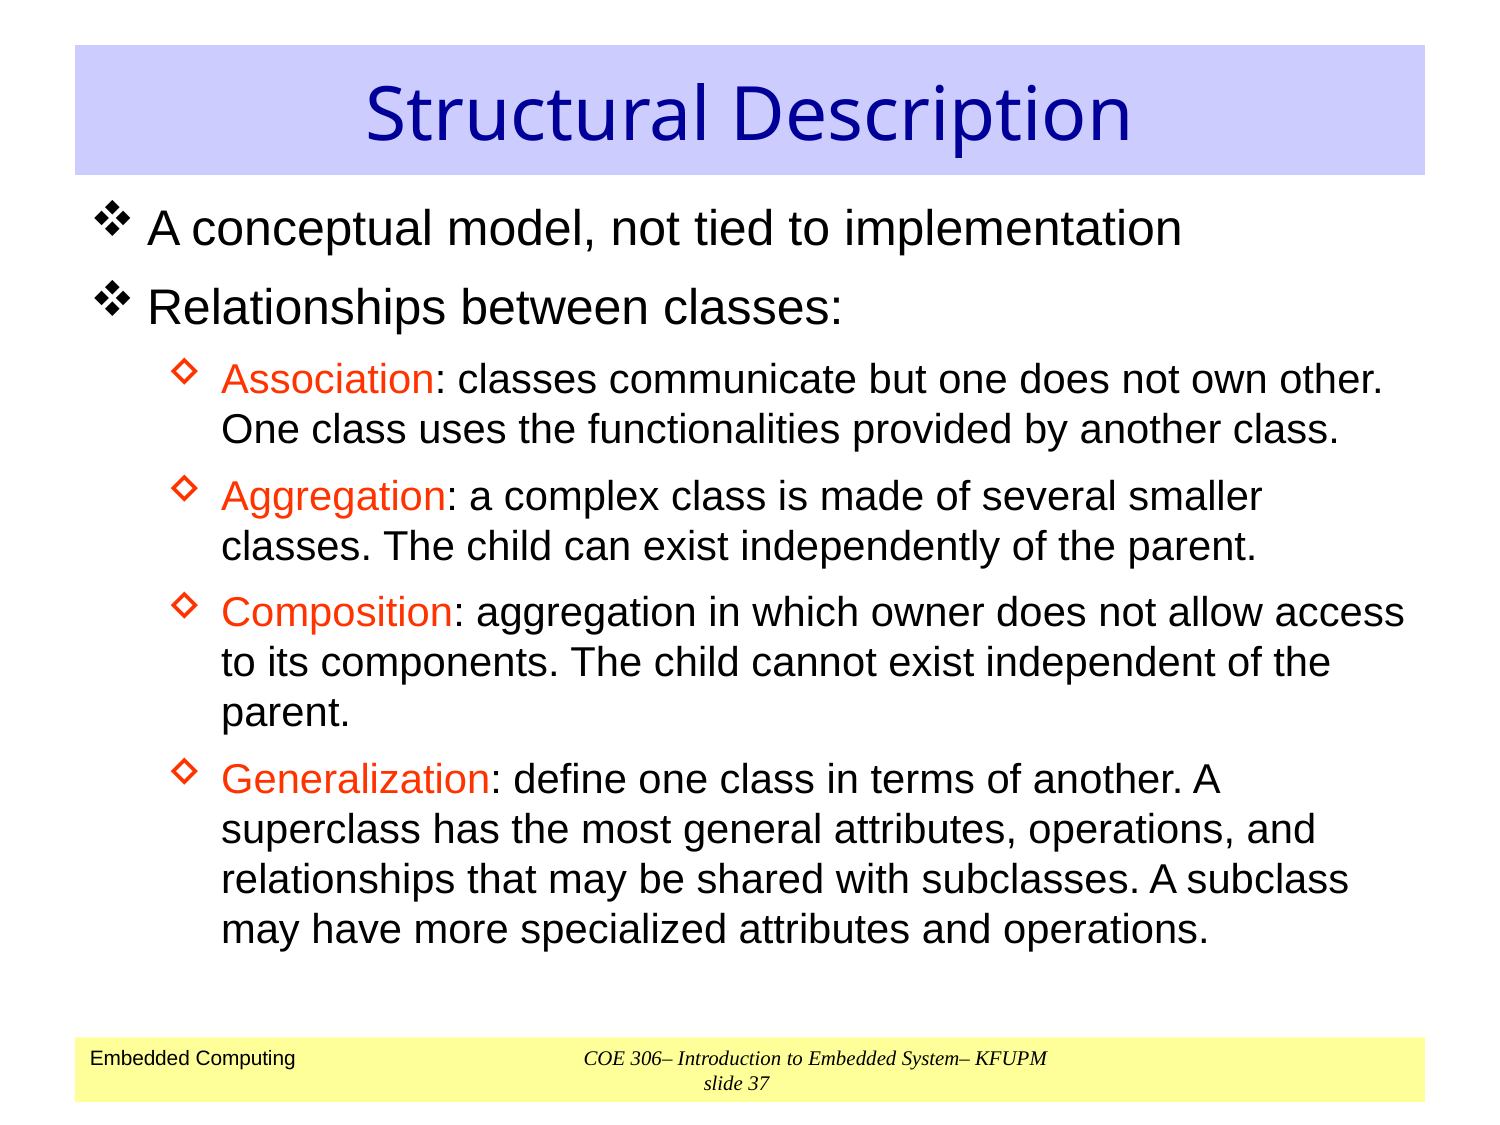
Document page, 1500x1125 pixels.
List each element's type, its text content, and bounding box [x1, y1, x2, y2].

list A conceptual model, not tied to implementation Relationships between classes: Association: classes communicate but one does not own other. One class uses the functionalities provided by another class. Aggregation: a complex class is made of several smaller classes. The child can exist independently of the parent. Composition: aggregation in which owner does not allow access to its components. The child cannot exist independent of the parent. Generalization: define one class in terms of another. A superclass has the most general attributes, operations, and relationships that may be shared with subclasses. A subclass may have more specialized attributes and operations. [75, 187, 1425, 1032]
title Structural Description [75, 45, 1425, 175]
